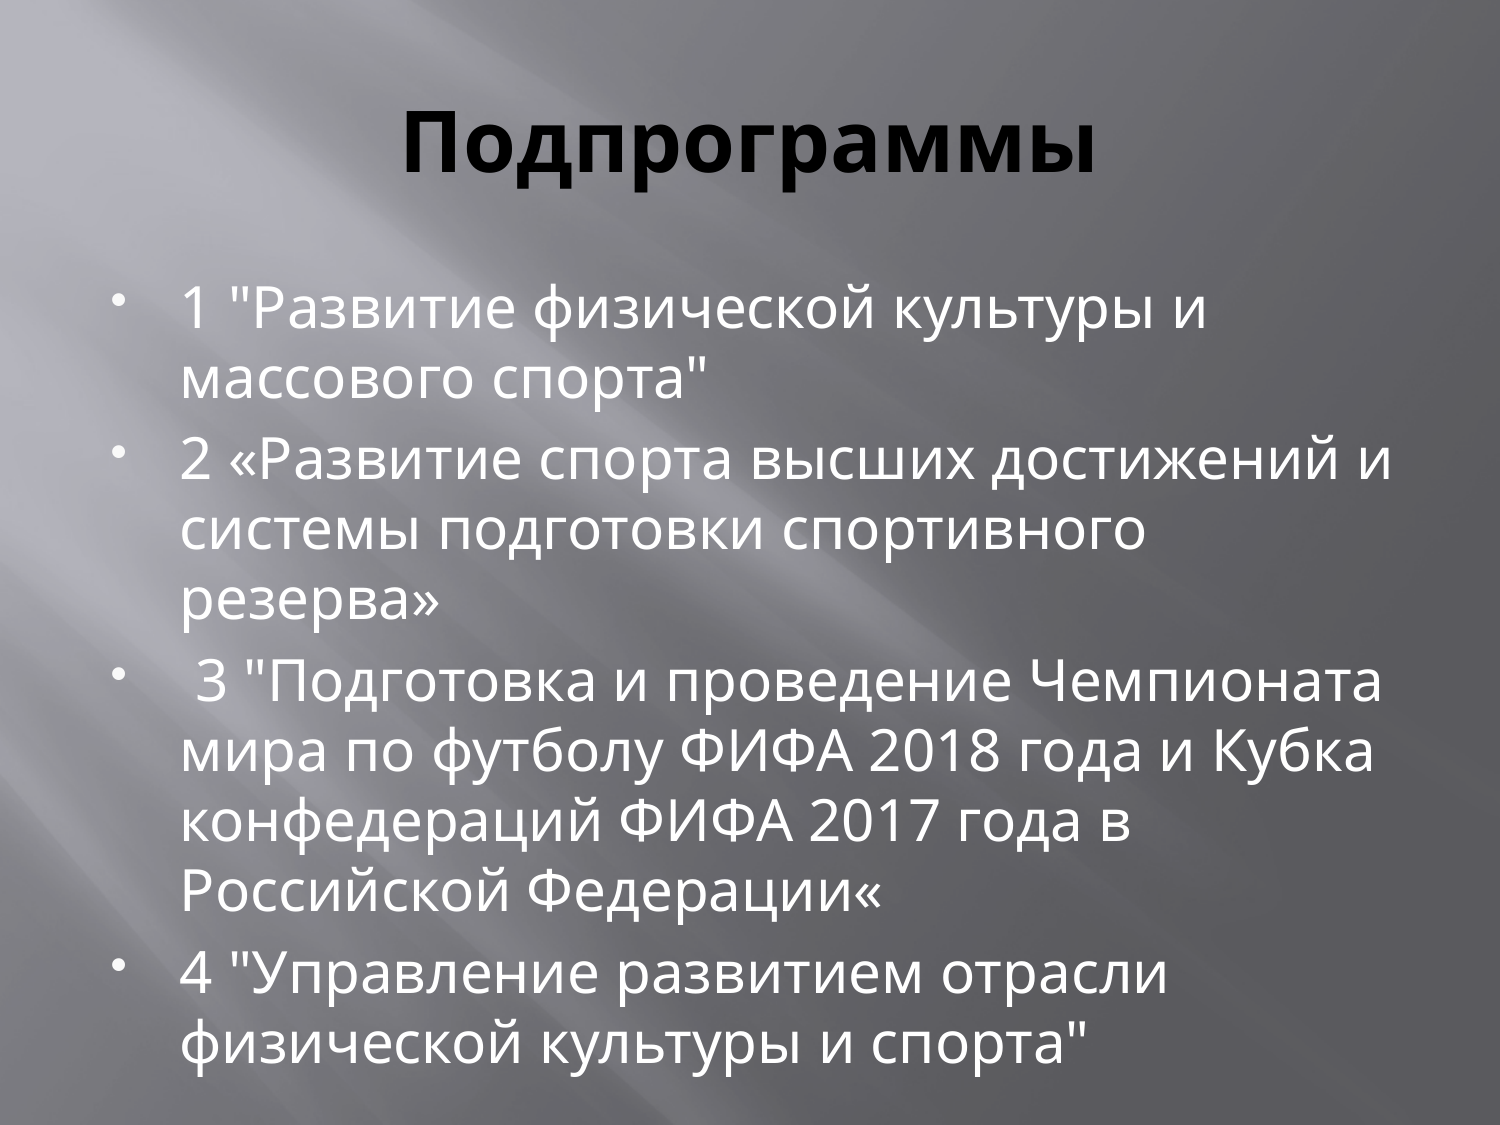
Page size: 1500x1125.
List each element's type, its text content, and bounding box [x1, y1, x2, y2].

title Подпрограммы [75, 45, 1425, 233]
list 1 "Развитие физической культуры и массового спорта" 2 «Развитие спорта высших достижений и системы подготовки спортивного резерва» 3 "Подготовка и проведение Чемпионата мира по футболу ФИФА 2018 года и Кубка конфедераций ФИФА 2017 года в Российской Федерации« 4 "Управление развитием отрасли физической культуры и спорта" [75, 262, 1425, 1035]
